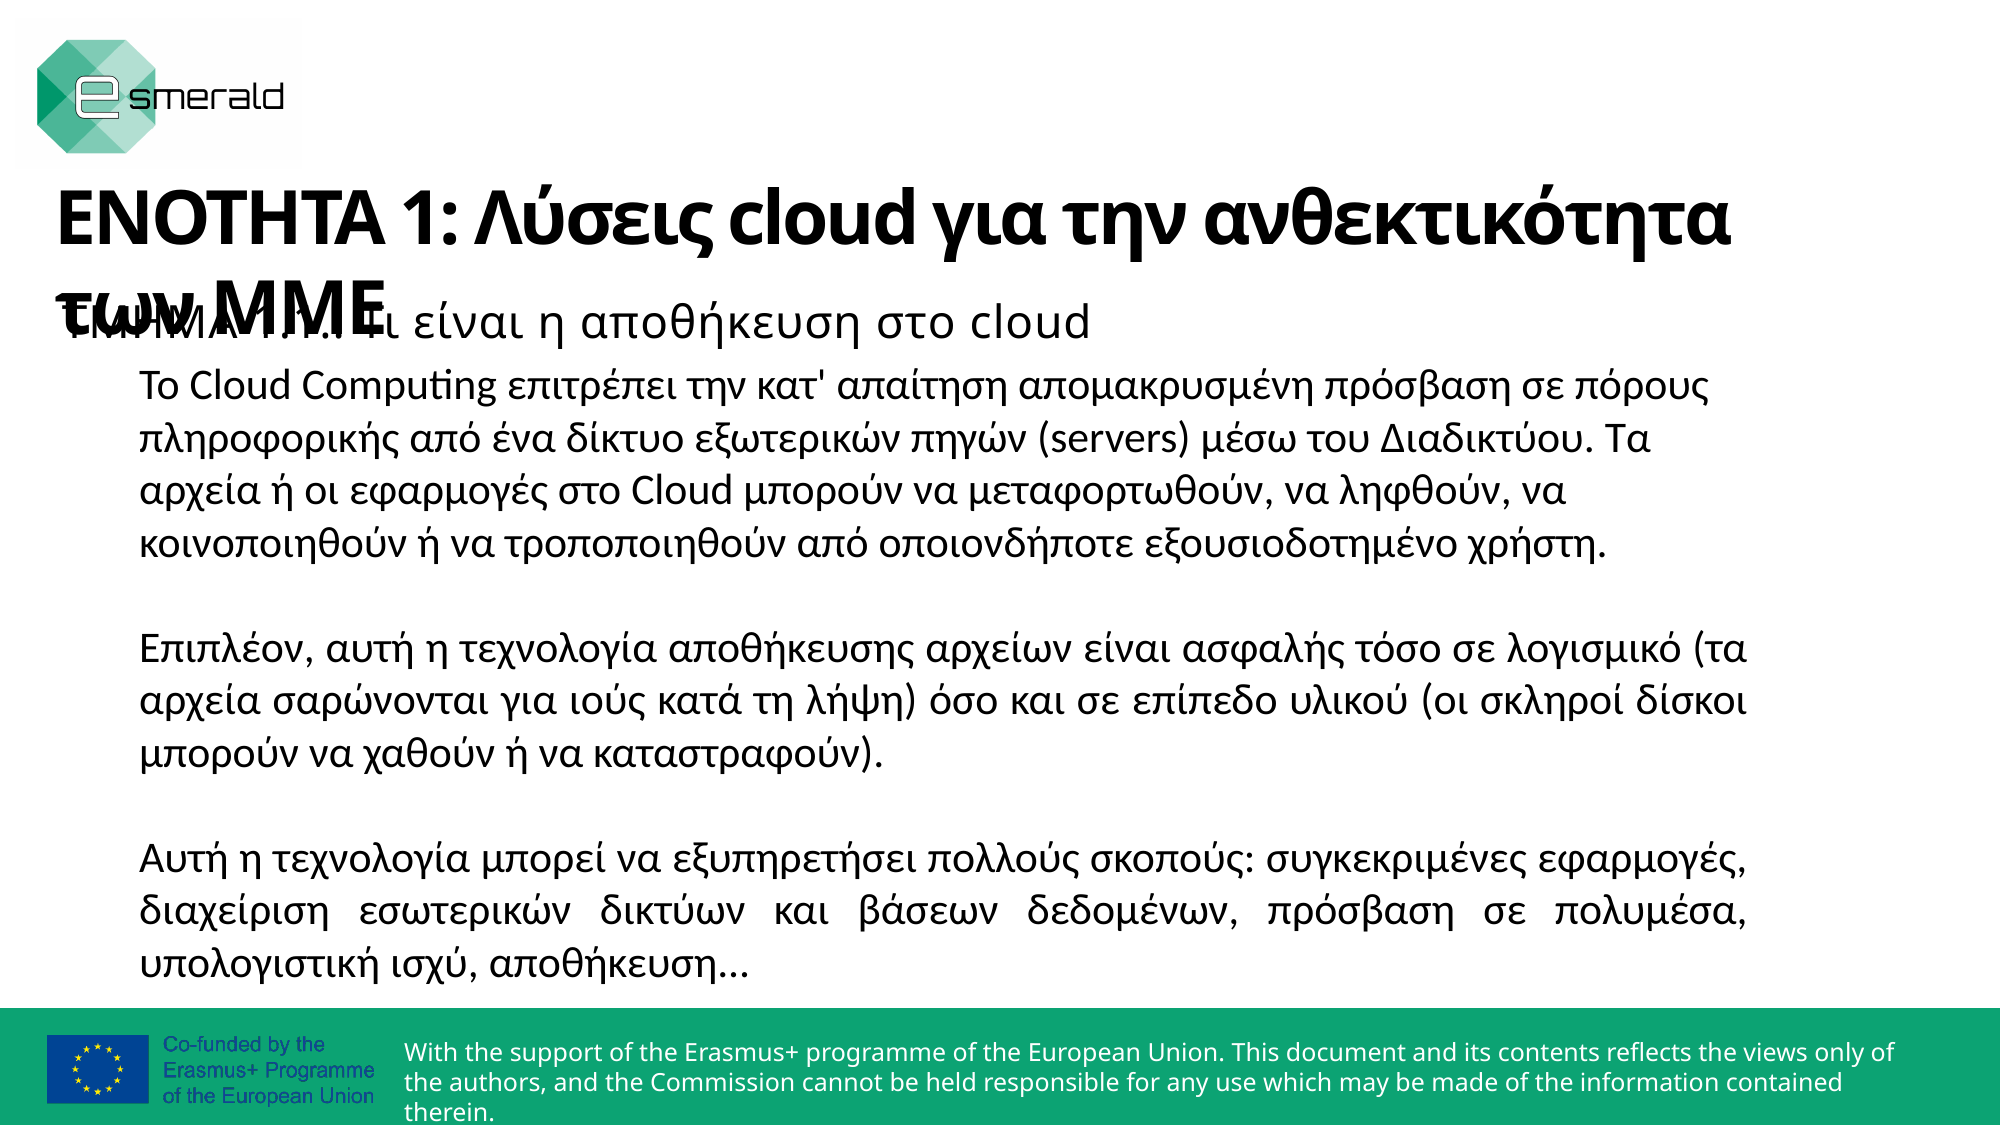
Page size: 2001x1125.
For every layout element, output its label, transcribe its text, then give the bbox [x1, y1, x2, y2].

text_box Το Cloud Computing επιτρέπει την κατ' απαίτηση απομακρυσμένη πρόσβαση σε πόρους πληροφορικής από ένα δίκτυο εξωτερικών πηγών (servers) μέσω του Διαδικτύου. Τα αρχεία ή οι εφαρμογές στο Cloud μπορούν να μεταφορτωθούν, να ληφθούν, να κοινοποιηθούν ή να τροποποιηθούν από οποιονδήποτε εξουσιοδοτημένο χρήστη. Επιπλέον, αυτή η τεχνολογία αποθήκευσης αρχείων είναι ασφαλής τόσο σε λογισμικό (τα αρχεία σαρώνονται για ιούς κατά τη λήψη) όσο και σε επίπεδο υλικού (οι σκληροί δίσκοι μπορούν να χαθούν ή να καταστραφούν). Αυτή η τεχνολογία μπορεί να εξυπηρετήσει πολλούς σκοπούς: συγκεκριμένες εφαρμογές, διαχείριση εσωτερικών δικτύων και βάσεων δεδομένων, πρόσβαση σε πολυμέσα, υπολογιστική ισχύ, αποθήκευση... [124, 348, 1764, 1046]
text_box ΤΜΗΜΑ 1.1.: Τι είναι η αποθήκευση στο cloud [61, 290, 1268, 406]
picture [47, 1035, 374, 1107]
picture [15, 18, 302, 169]
text_box ΕΝΟΤΗΤΑ 1: Λύσεις cloud για την ανθεκτικότητα των ΜΜΕ [52, 167, 1737, 350]
